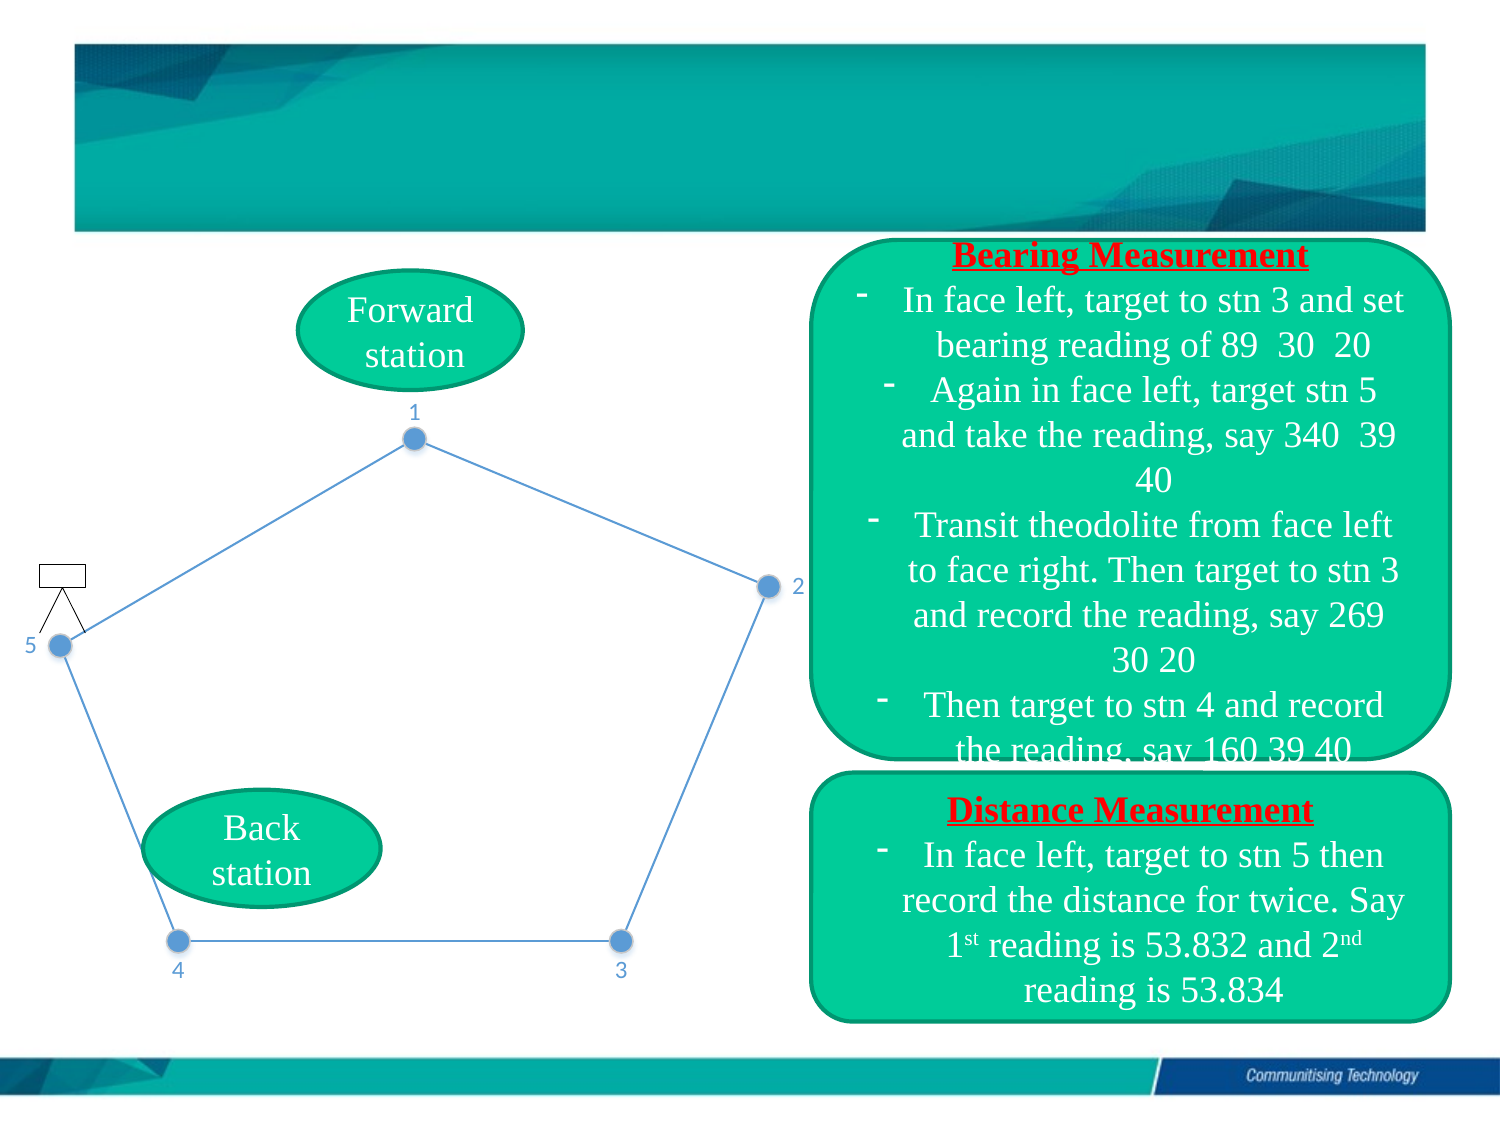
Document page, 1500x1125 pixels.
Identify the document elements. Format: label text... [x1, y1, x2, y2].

text_box [0, 0, 1500, 75]
text_box Distance Measurement In face left, target to stn 5 then record the distance for twice. Say 1st reading is 53.832 and 2nd reading is 53.834 [817, 770, 1453, 1024]
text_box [37, 562, 88, 636]
text_box Bearing Measurement In face left, target to stn 3 and set bearing reading of 89 30 20 Again in face left, target stn 5 and take the reading, say 340 39 40 Transit theodolite from face left to face right. Then target to stn 3 and record the reading, say 269 30 20 Then target to stn 4 and record the reading, say 160 39 40 [809, 237, 1453, 762]
picture [0, 75, 1500, 1125]
text_box Forward station [295, 268, 525, 385]
